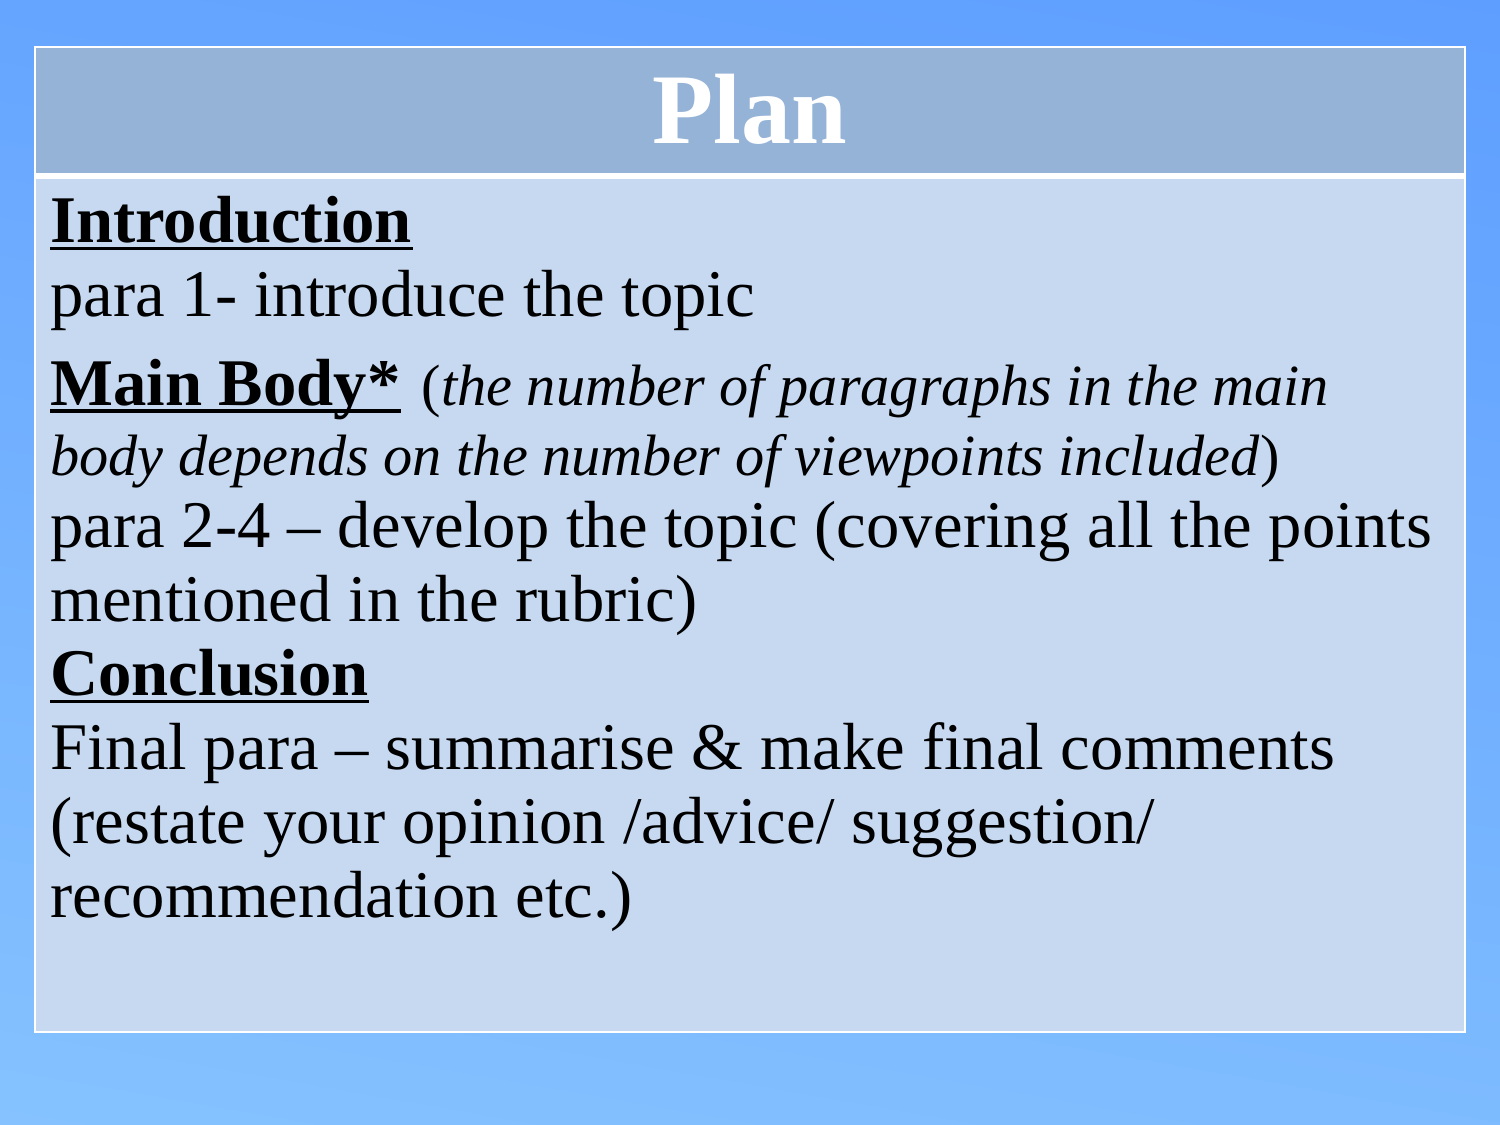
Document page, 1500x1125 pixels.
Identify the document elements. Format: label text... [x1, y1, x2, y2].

table_cell Introduction para 1- introduce the topic Main Body* (the number of paragraphs in the main body depends on the number of viewpoints included) para 2-4 – develop the topic (covering all the points mentioned in the rubric) Conclusion Final para – summarise & make final comments (restate your opinion /advice/ suggestion/ recommendation etc.) [36, 179, 1464, 1031]
table_header Plan [36, 48, 1464, 173]
